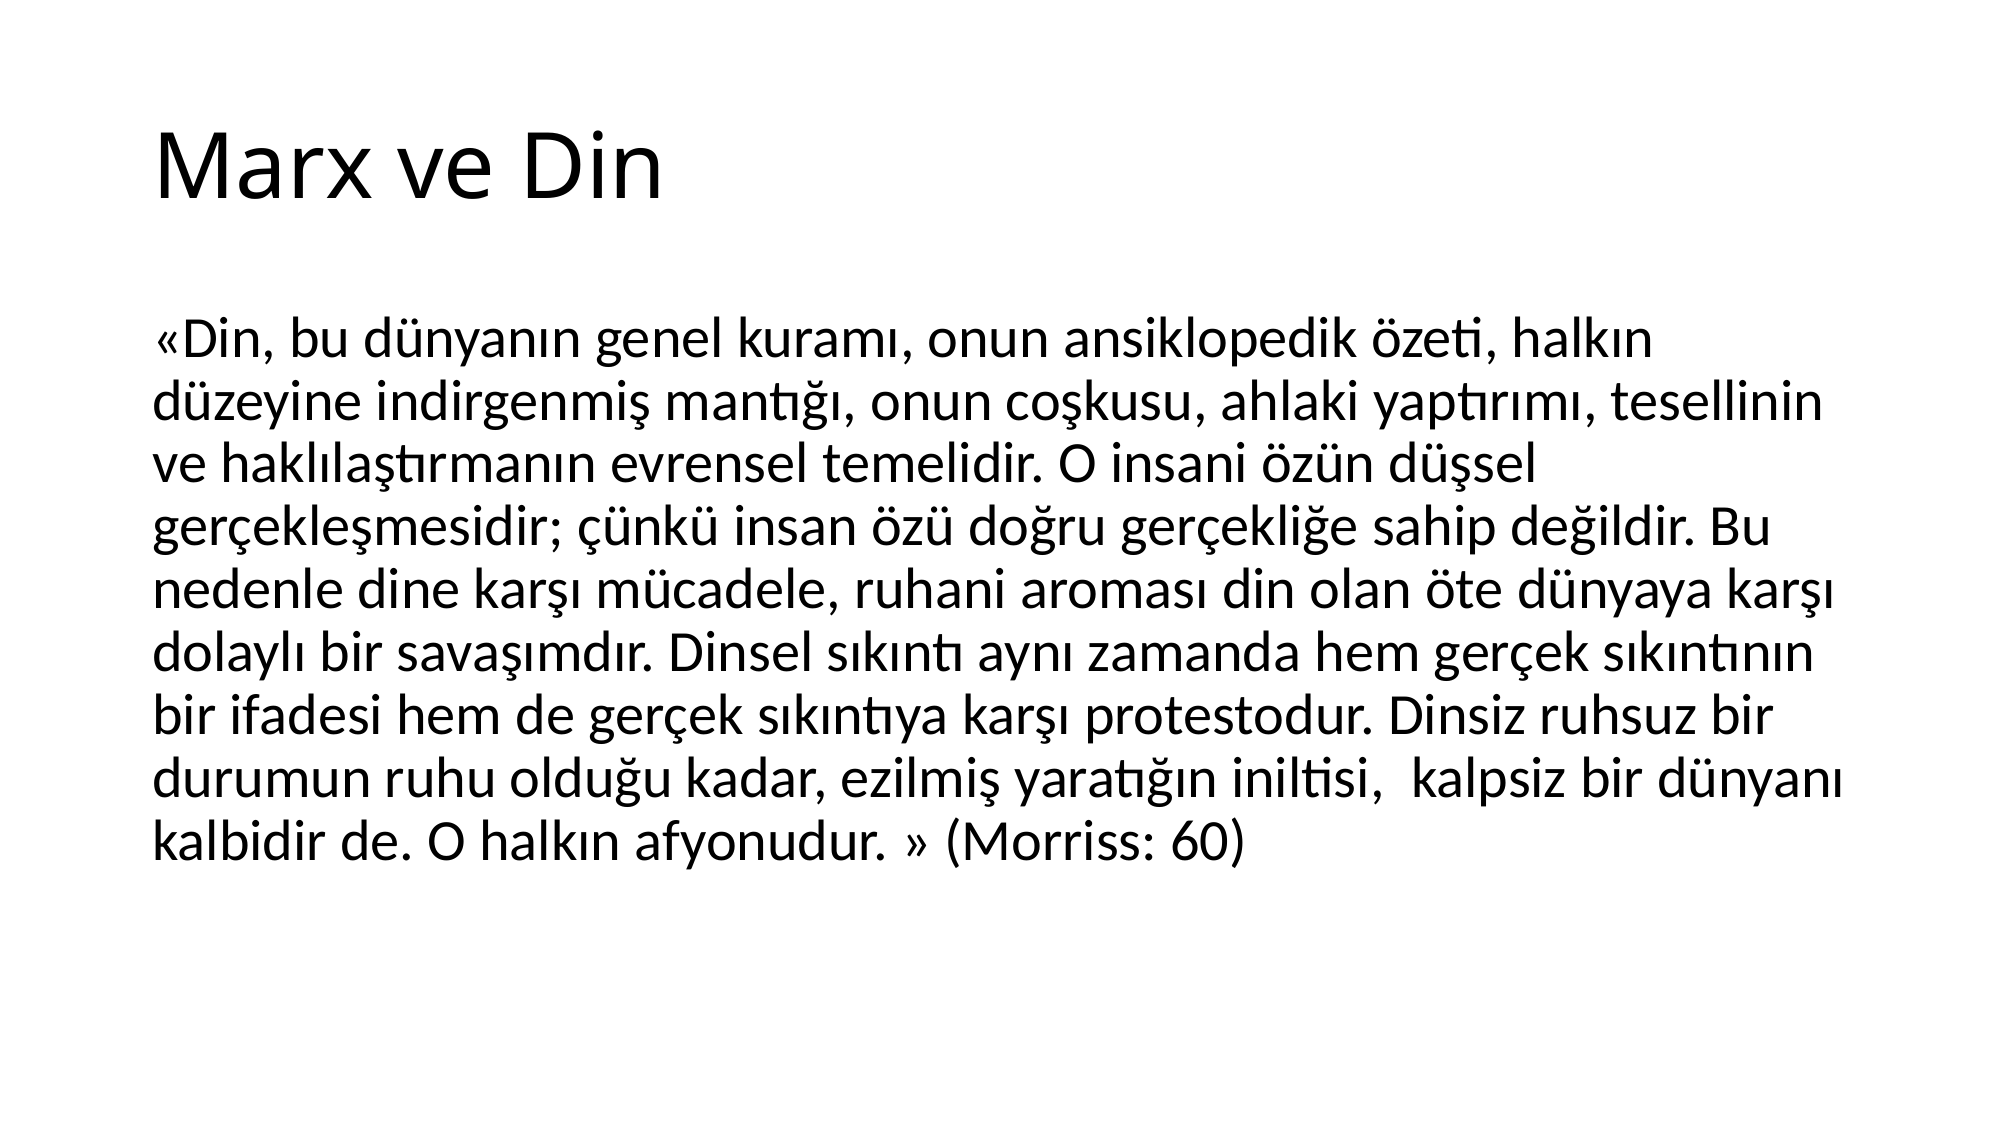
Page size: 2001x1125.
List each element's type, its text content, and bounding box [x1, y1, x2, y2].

title Marx ve Din [137, 59, 1863, 278]
list «Din, bu dünyanın genel kuramı, onun ansiklopedik özeti, halkın düzeyine indirgenmiş mantığı, onun coşkusu, ahlaki yaptırımı, tesellinin ve haklılaştırmanın evrensel temelidir. O insani özün düşsel gerçekleşmesidir; çünkü insan özü doğru gerçekliğe sahip değildir. Bu nedenle dine karşı mücadele, ruhani aroması din olan öte dünyaya karşı dolaylı bir savaşımdır. Dinsel sıkıntı aynı zamanda hem gerçek sıkıntının bir ifadesi hem de gerçek sıkıntıya karşı protestodur. Dinsiz ruhsuz bir durumun ruhu olduğu kadar, ezilmiş yaratığın iniltisi, kalpsiz bir dünyanı kalbidir de. O halkın afyonudur. » (Morriss: 60) [137, 299, 1863, 1014]
